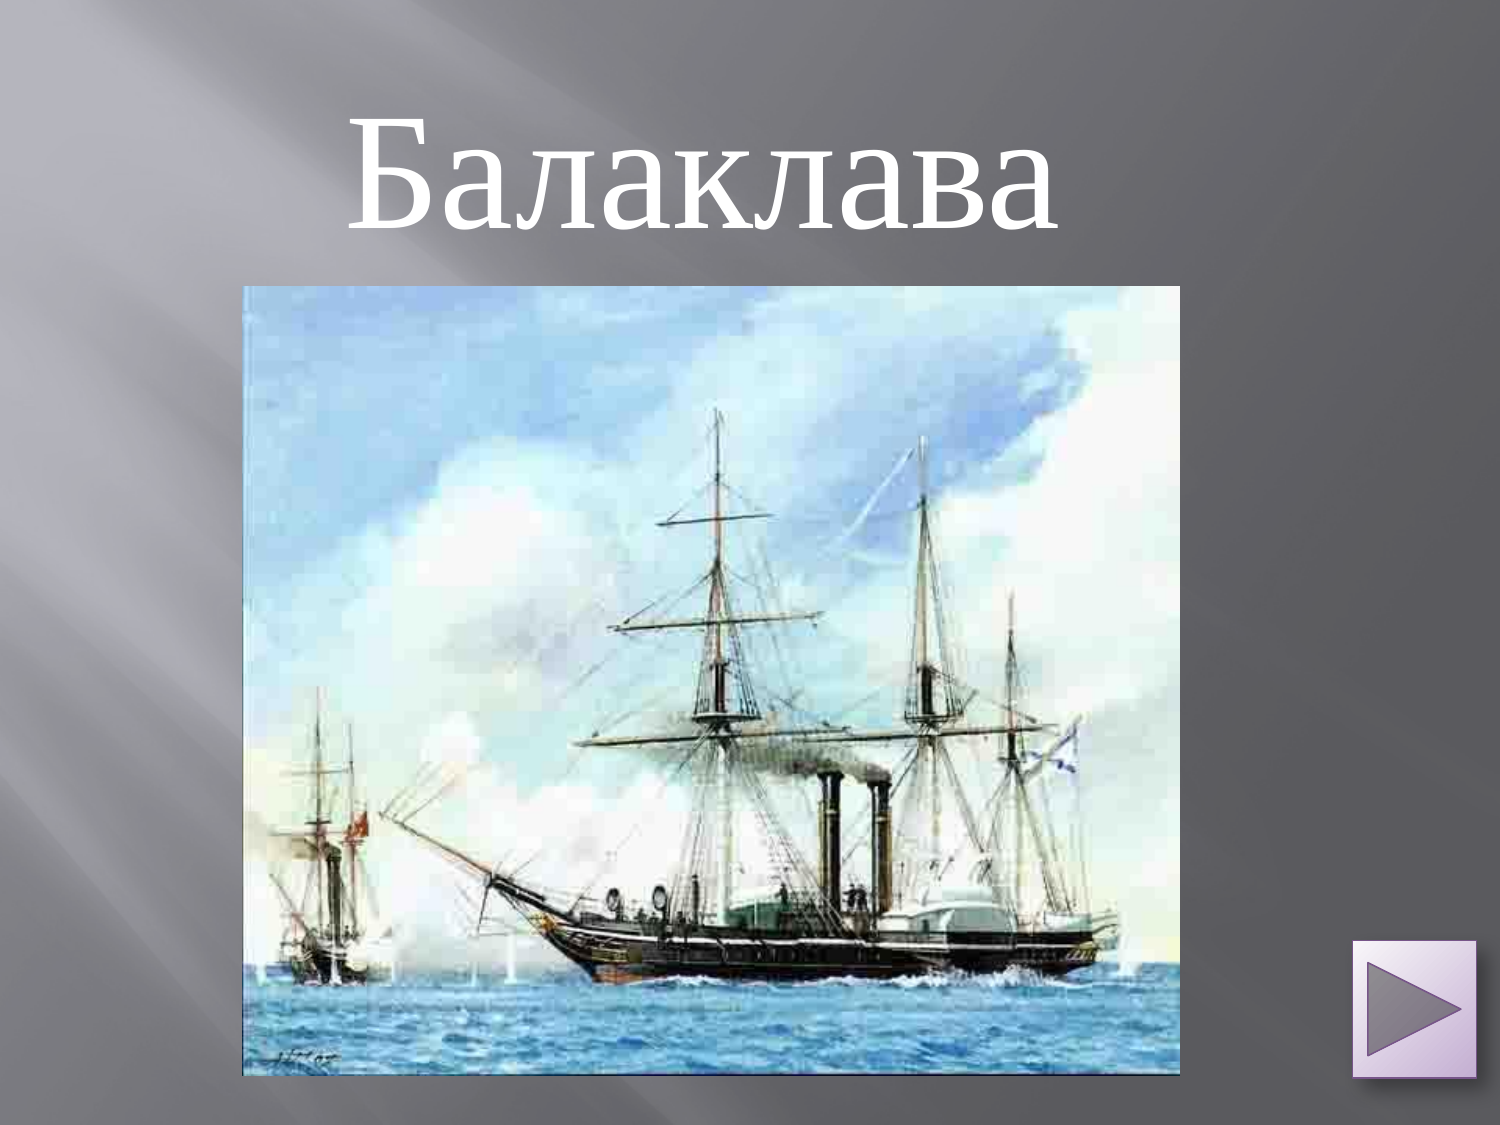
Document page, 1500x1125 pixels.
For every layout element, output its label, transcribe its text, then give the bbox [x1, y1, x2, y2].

text_box Балаклава [242, 54, 1164, 270]
picture [241, 285, 1180, 1076]
text_box [1352, 940, 1477, 1079]
